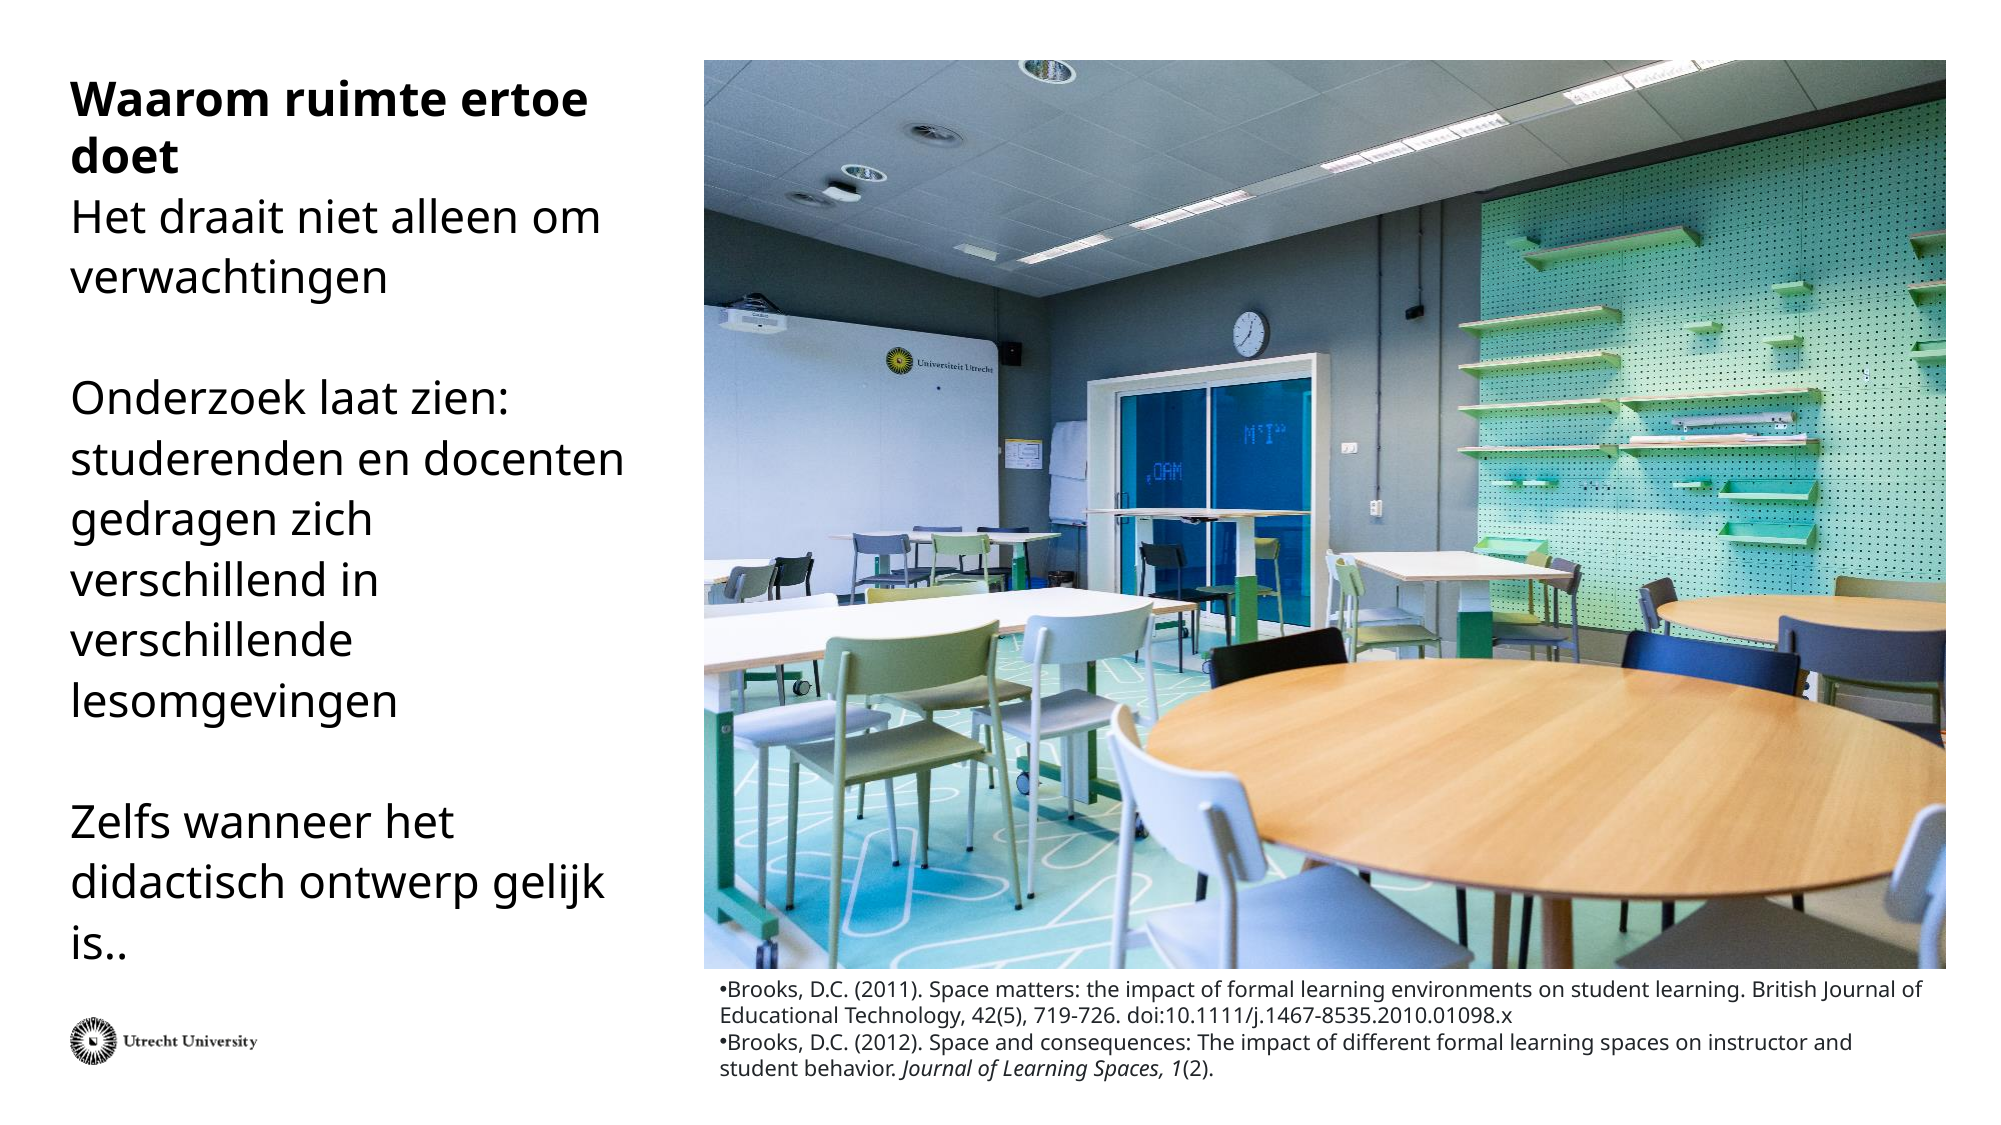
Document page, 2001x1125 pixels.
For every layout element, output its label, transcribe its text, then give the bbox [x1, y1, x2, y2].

list Het draait niet alleen om verwachtingen Onderzoek laat zien: studerenden en docenten gedragen zich verschillend in verschillende lesomgevingen Zelfs wanneer het didactisch ontwerp gelijk is.. [55, 273, 652, 969]
picture [31, 984, 313, 1096]
picture [704, 60, 1946, 969]
text_box Brooks, D.C. (2011). Space matters: the impact of formal learning environments on student learning. British Journal of Educational Technology, 42(5), 719-726. doi:10.1111/j.1467-8535.2010.01098.x Brooks, D.C. (2012). Space and consequences: The impact of different formal learning spaces on instructor and student behavior. Journal of Learning Spaces, 1(2). [704, 974, 1946, 1088]
title Waarom ruimte ertoe doet [55, 60, 652, 239]
